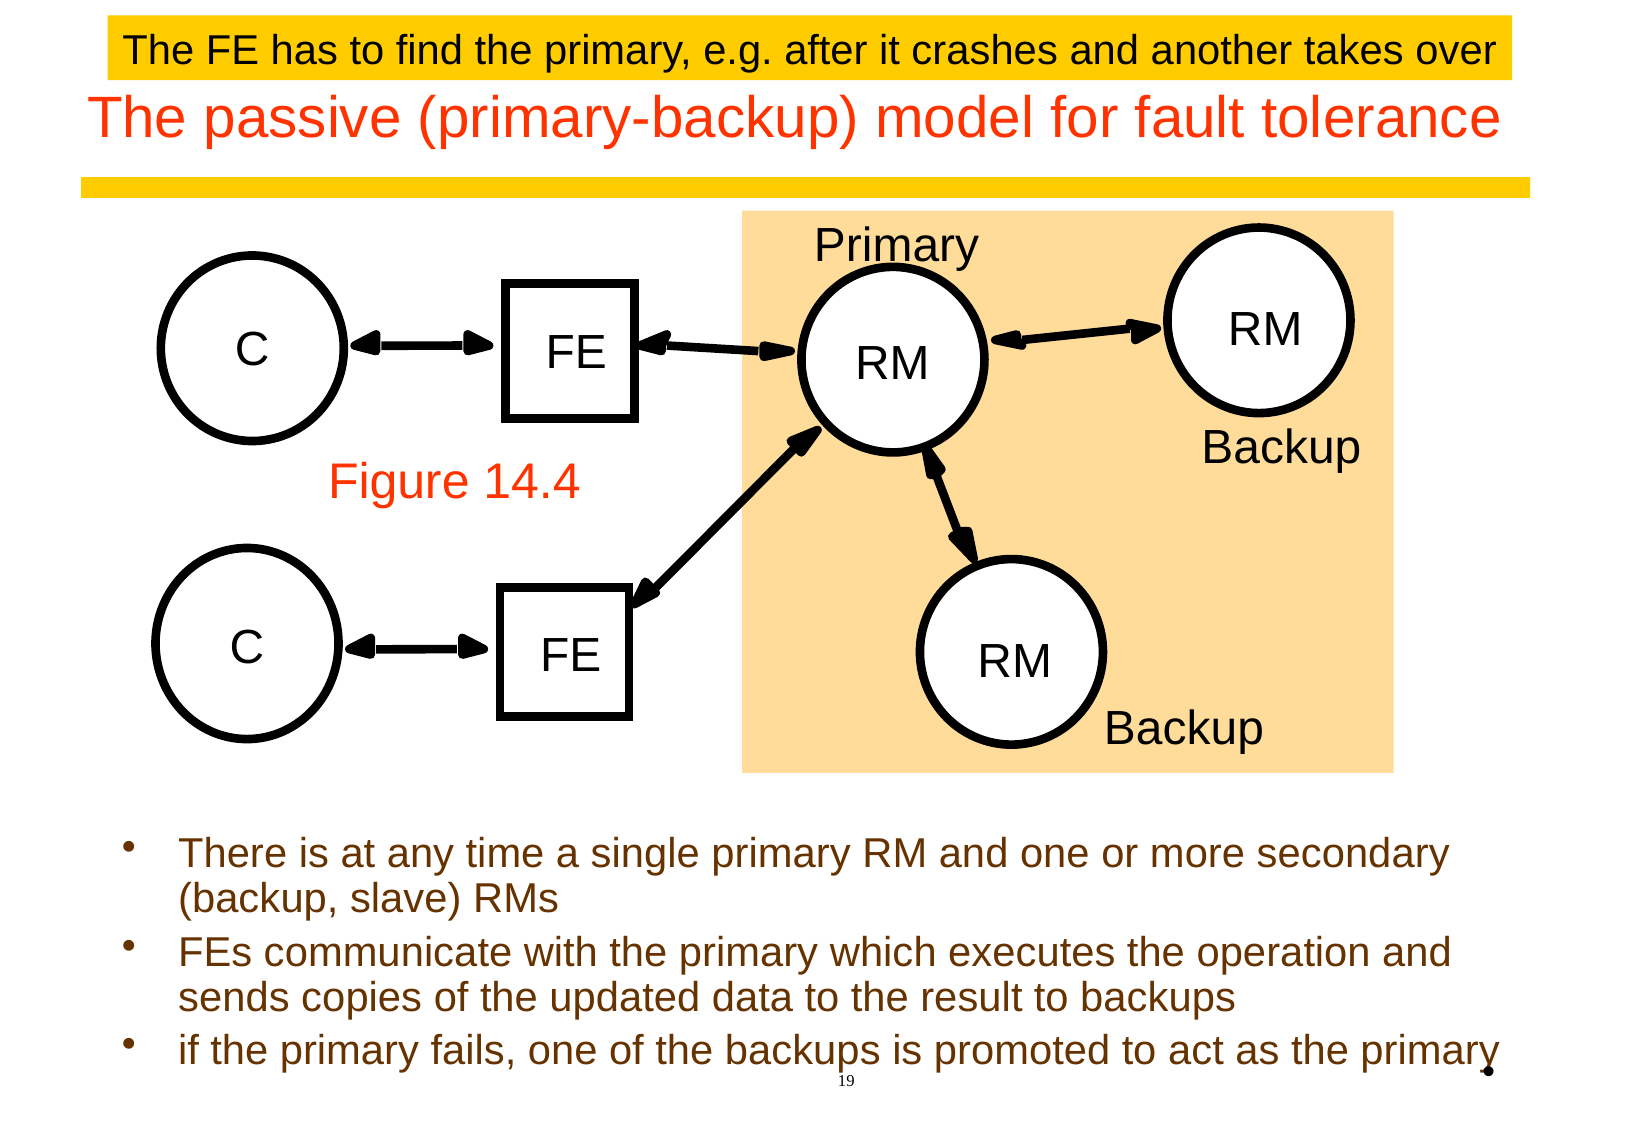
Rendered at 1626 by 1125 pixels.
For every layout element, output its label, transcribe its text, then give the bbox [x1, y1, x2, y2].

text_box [155, 210, 1394, 774]
title The passive (primary-backup) model for fault tolerance [71, 37, 1531, 159]
list There is at any time a single primary RM and one or more secondary (backup, slave) RMs FEs communicate with the primary which executes the operation and sends copies of the updated data to the result to backups if the primary fails, one of the backups is promoted to act as the primary [106, 823, 1561, 1052]
text_box • [1466, 1036, 1511, 1101]
text_box The FE has to find the primary, e.g. after it crashes and another takes over [107, 15, 1513, 81]
footer 19 [351, 1052, 1341, 1098]
